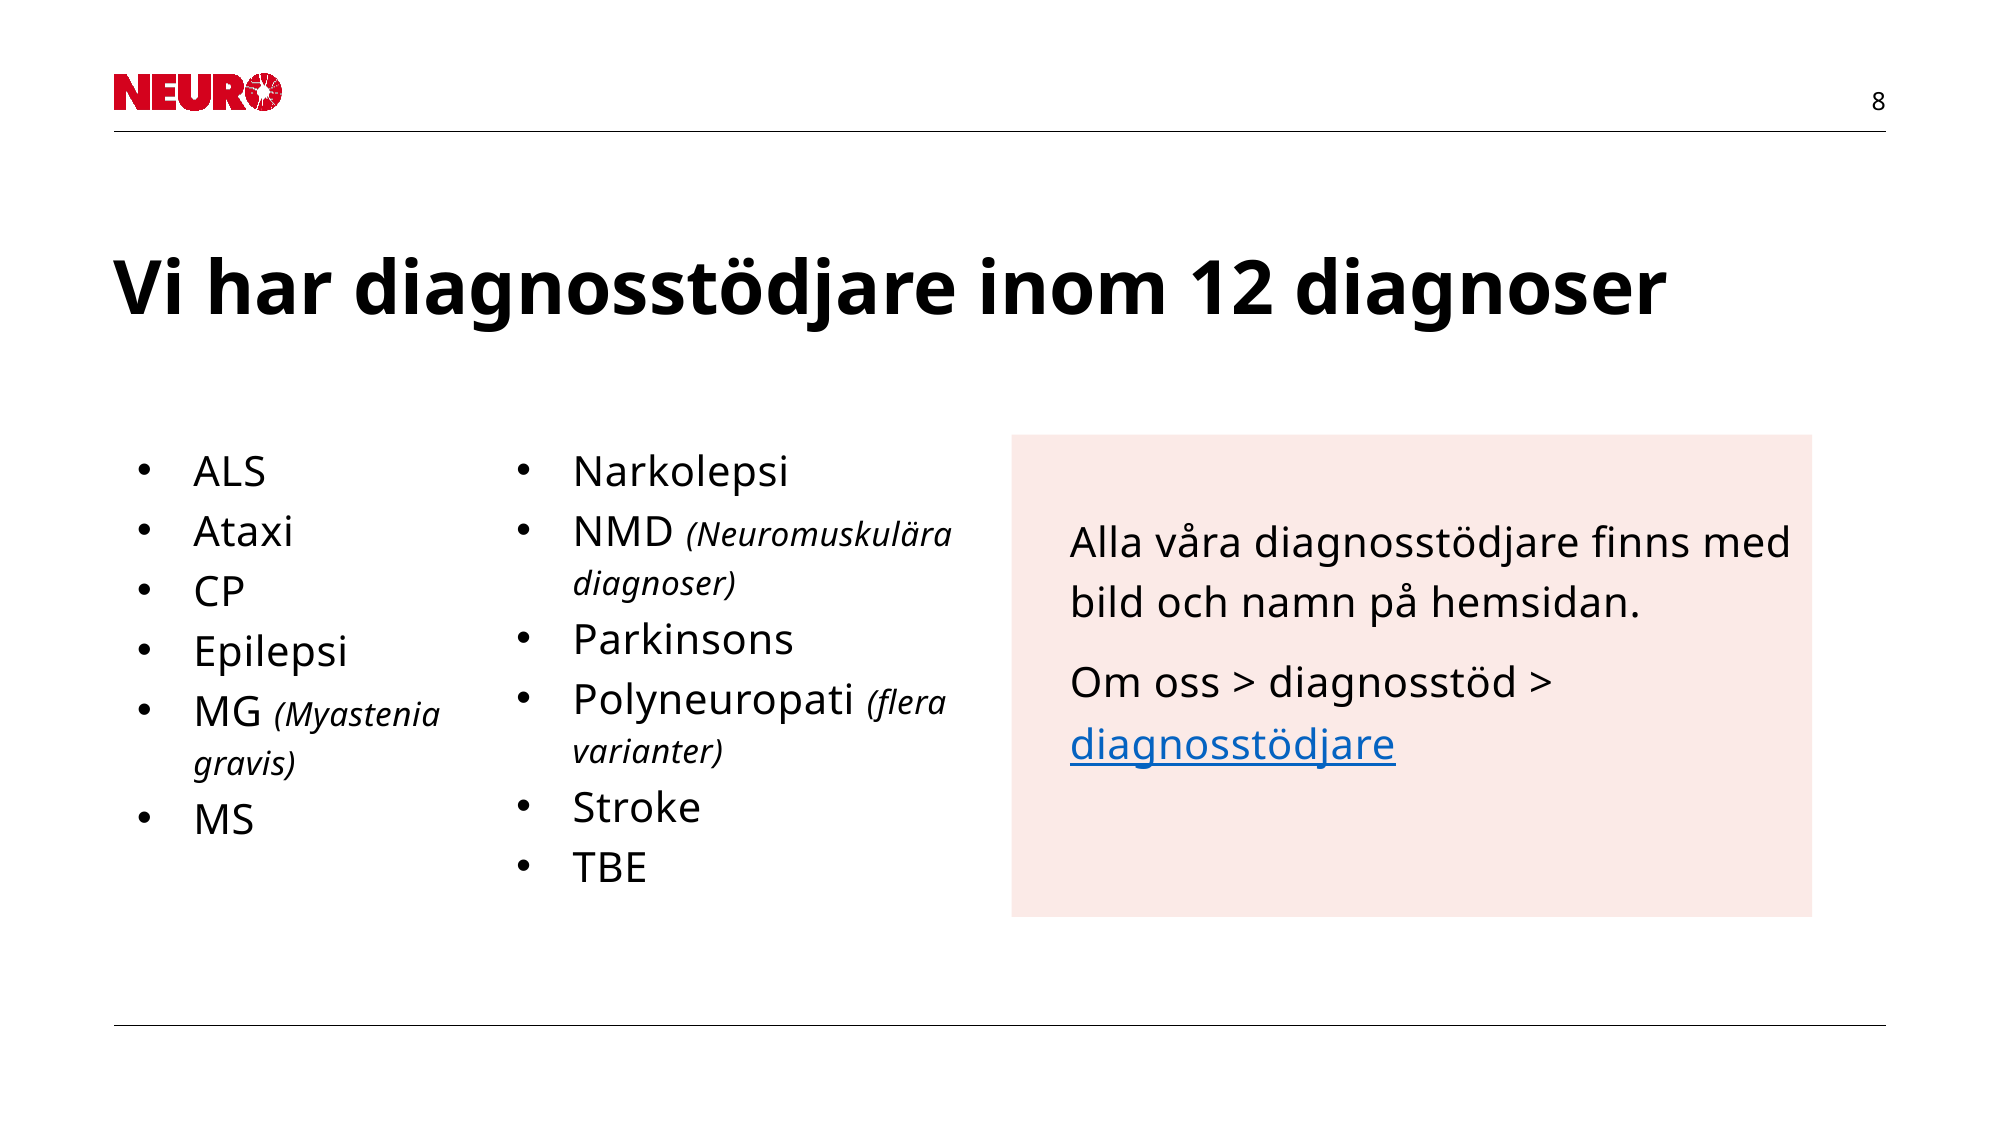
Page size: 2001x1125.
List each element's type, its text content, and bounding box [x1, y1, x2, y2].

list ALS Ataxi CP Epilepsi MG (Myastenia gravis) MS [137, 434, 516, 917]
title Vi har diagnosstödjare inom 12 diagnoser [114, 249, 1709, 345]
text_box Narkolepsi NMD (Neuromuskulära diagnoser) Parkinsons Polyneuropati (flera varianter) Stroke TBE [516, 434, 989, 917]
list Alla våra diagnosstödjare finns med bild och namn på hemsidan. Om oss > diagnosstöd > diagnosstödjare [1011, 434, 1813, 917]
picture [114, 73, 282, 111]
